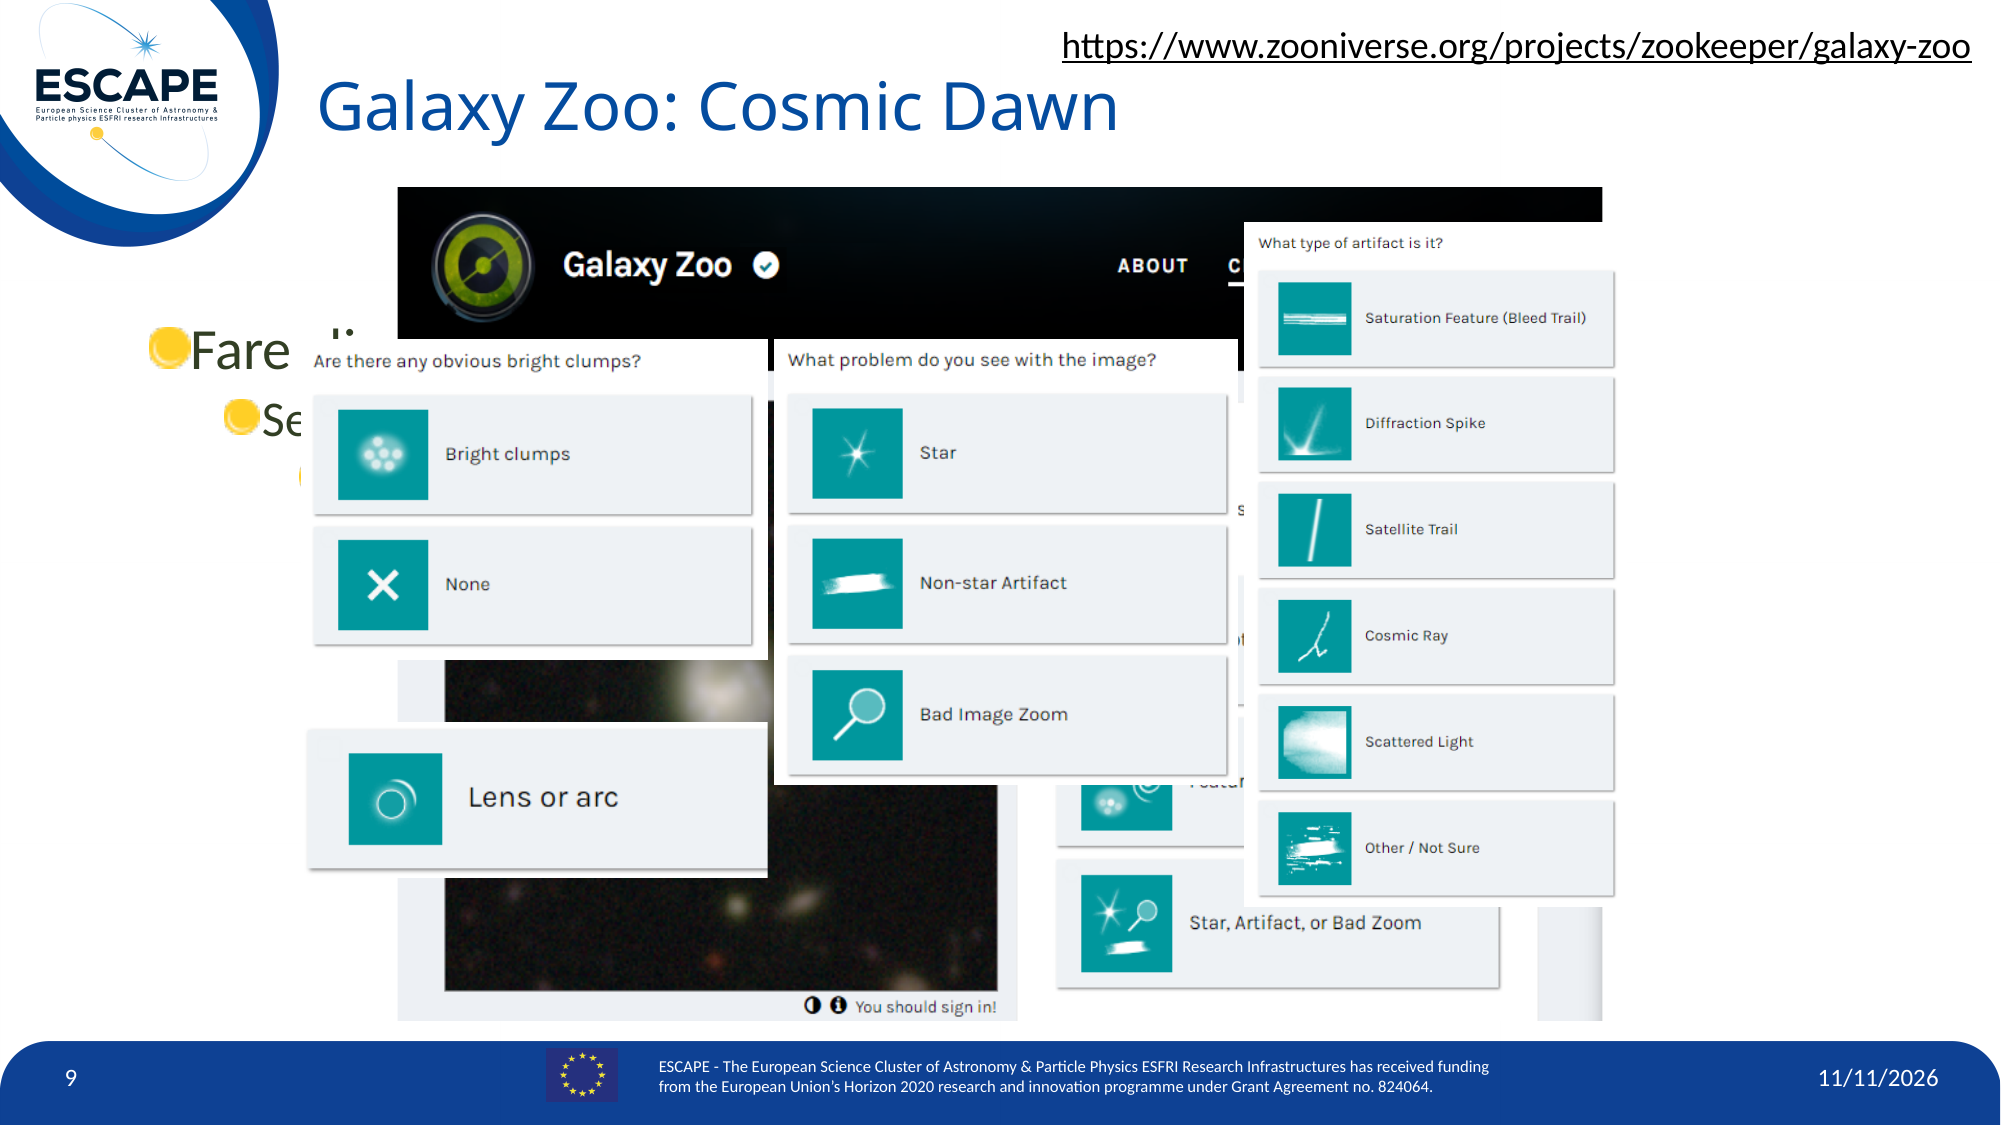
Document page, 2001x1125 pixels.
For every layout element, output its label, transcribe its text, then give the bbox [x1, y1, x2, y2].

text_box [397, 187, 1603, 1021]
text_box https://www.zooniverse.org/projects/zookeeper/galaxy-zoo [1043, 13, 1991, 73]
picture [0, 0, 2001, 1125]
picture [774, 339, 1238, 785]
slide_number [1769, 1048, 1955, 1105]
title Galaxy Zoo: Cosmic Dawn [301, 0, 1953, 218]
slide_number 9 [49, 1048, 211, 1105]
